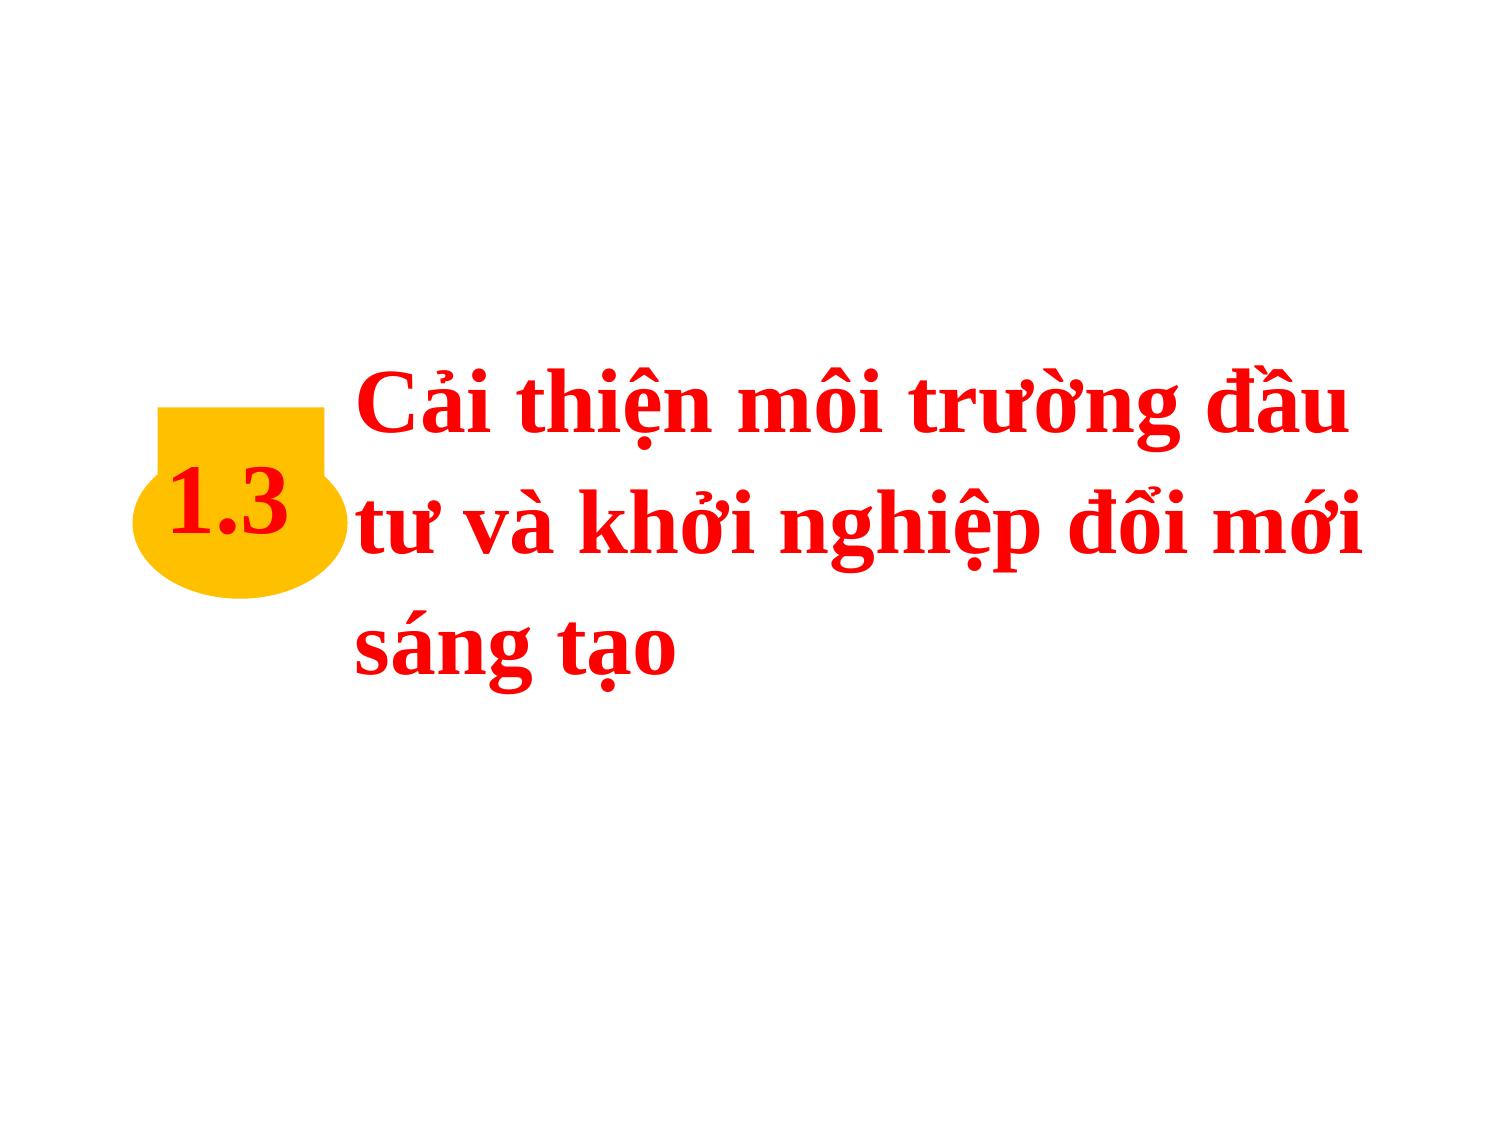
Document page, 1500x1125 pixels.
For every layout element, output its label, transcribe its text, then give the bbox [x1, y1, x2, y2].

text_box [132, 407, 348, 599]
text_box Cải thiện môi trường đầu tư và khởi nghiệp đổi mới sáng tạo [339, 322, 1458, 701]
